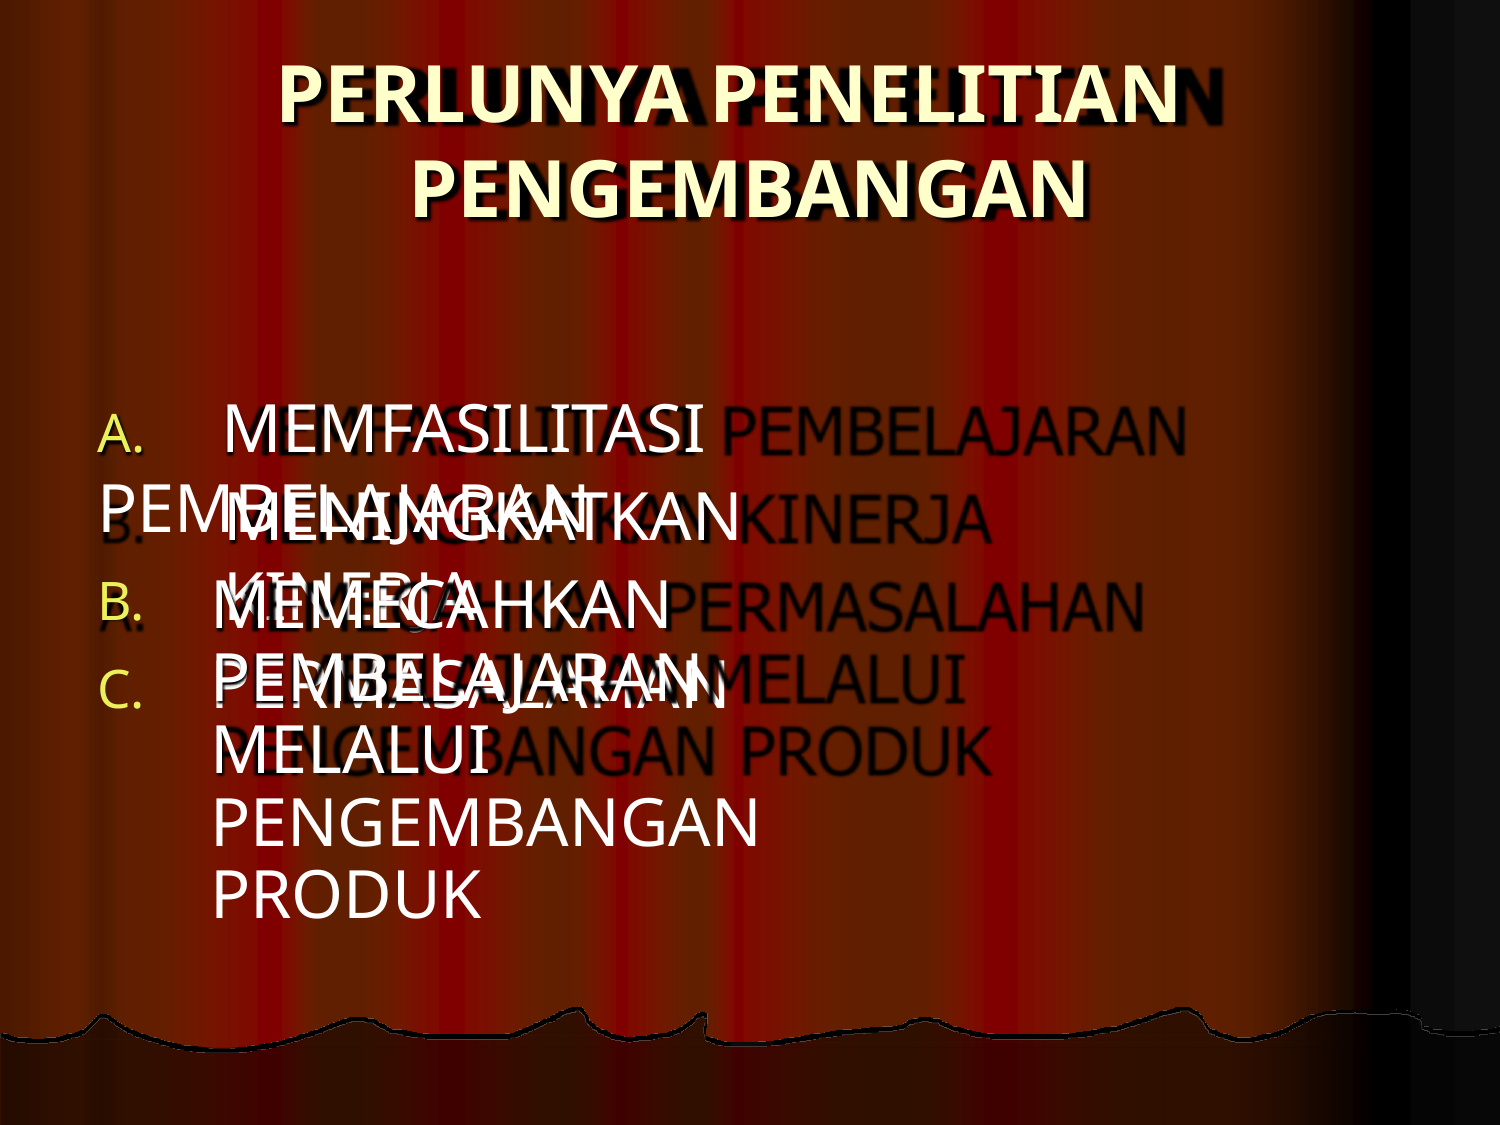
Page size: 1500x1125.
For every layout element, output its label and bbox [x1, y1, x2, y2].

picture [62, 539, 1276, 689]
text_box [0, 0, 1500, 1125]
text_box [62, 364, 1234, 556]
picture [358, 113, 1147, 290]
text_box [167, 611, 1037, 834]
